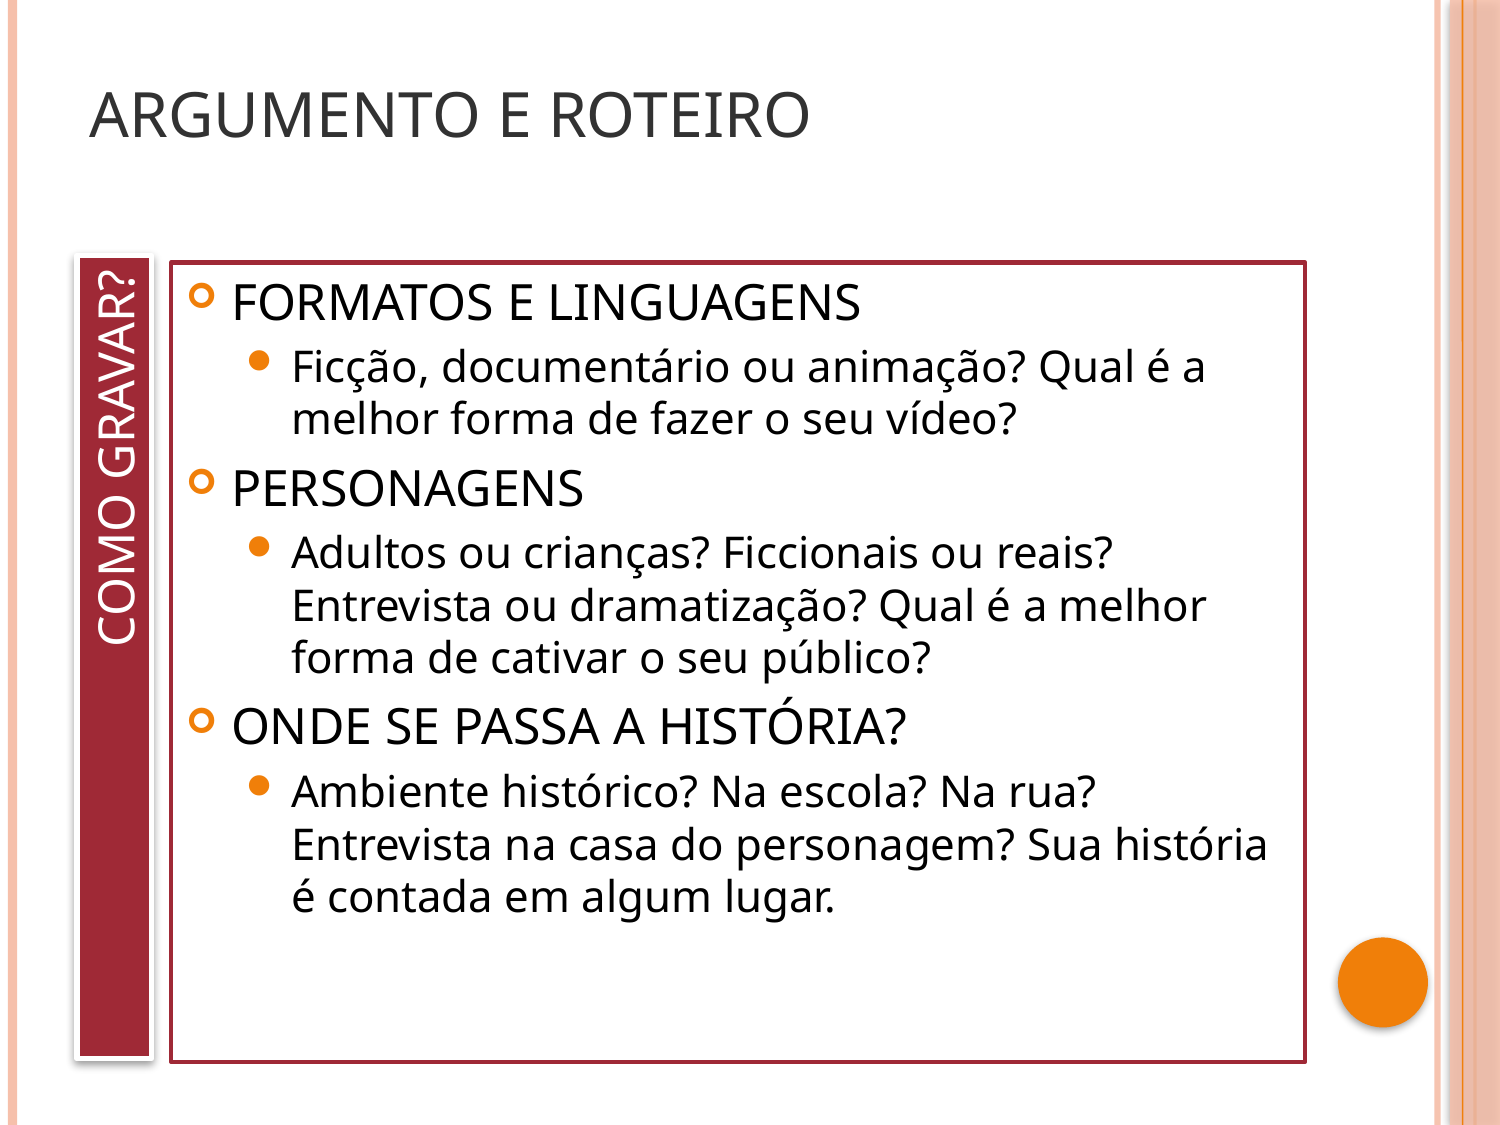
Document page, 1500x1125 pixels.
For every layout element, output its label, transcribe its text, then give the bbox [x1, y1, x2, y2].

text_box Como Gravar? [74, 253, 154, 1061]
list FORMATOS E LINGUAGENS Ficção, documentário ou animação? Qual é a melhor forma de fazer o seu vídeo? PERSONAGENS Adultos ou crianças? Ficcionais ou reais? Entrevista ou dramatização? Qual é a melhor forma de cativar o seu público? ONDE SE PASSA A HISTÓRIA? Ambiente histórico? Na escola? Na rua? Entrevista na casa do personagem? Sua história é contada em algum lugar. [169, 260, 1307, 1064]
title Argumento e Roteiro [75, 45, 1300, 233]
